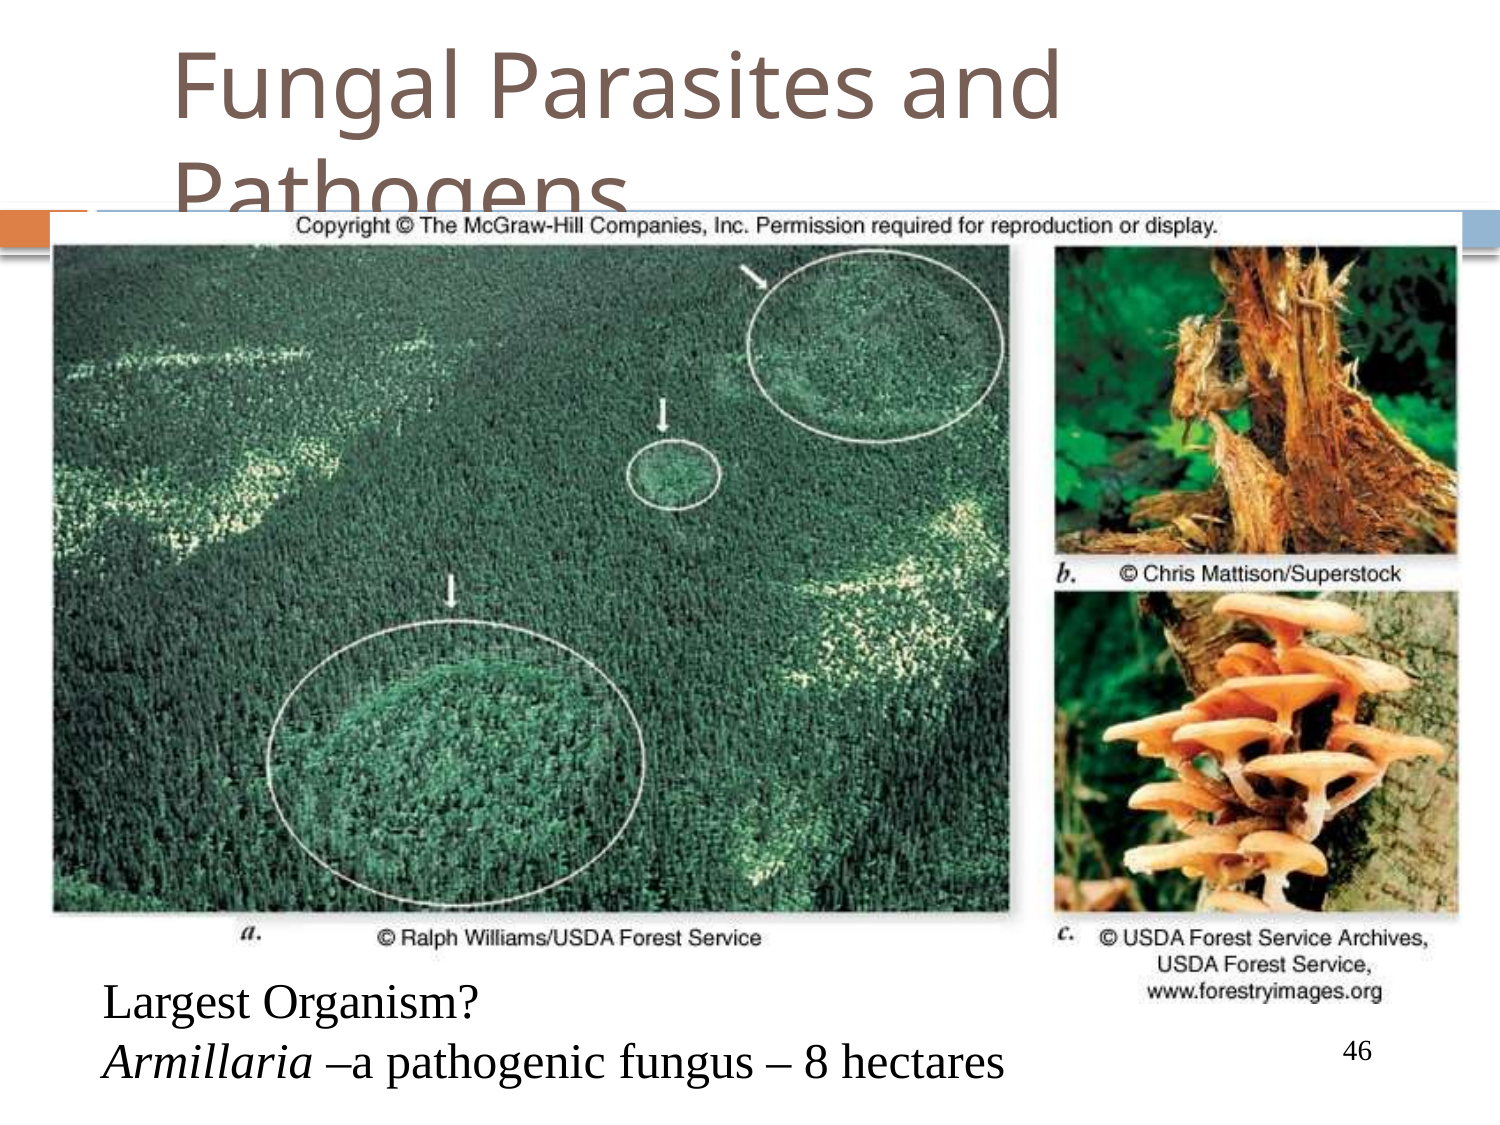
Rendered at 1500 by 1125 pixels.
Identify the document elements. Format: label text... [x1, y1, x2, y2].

text_box [49, 212, 1463, 1004]
text_box Largest Organism? Armillaria –a pathogenic fungus – 8 hectares [100, 966, 1008, 1089]
title Fungal Parasites and Pathogens [168, 24, 1332, 212]
text_box 46 [1340, 1029, 1375, 1067]
